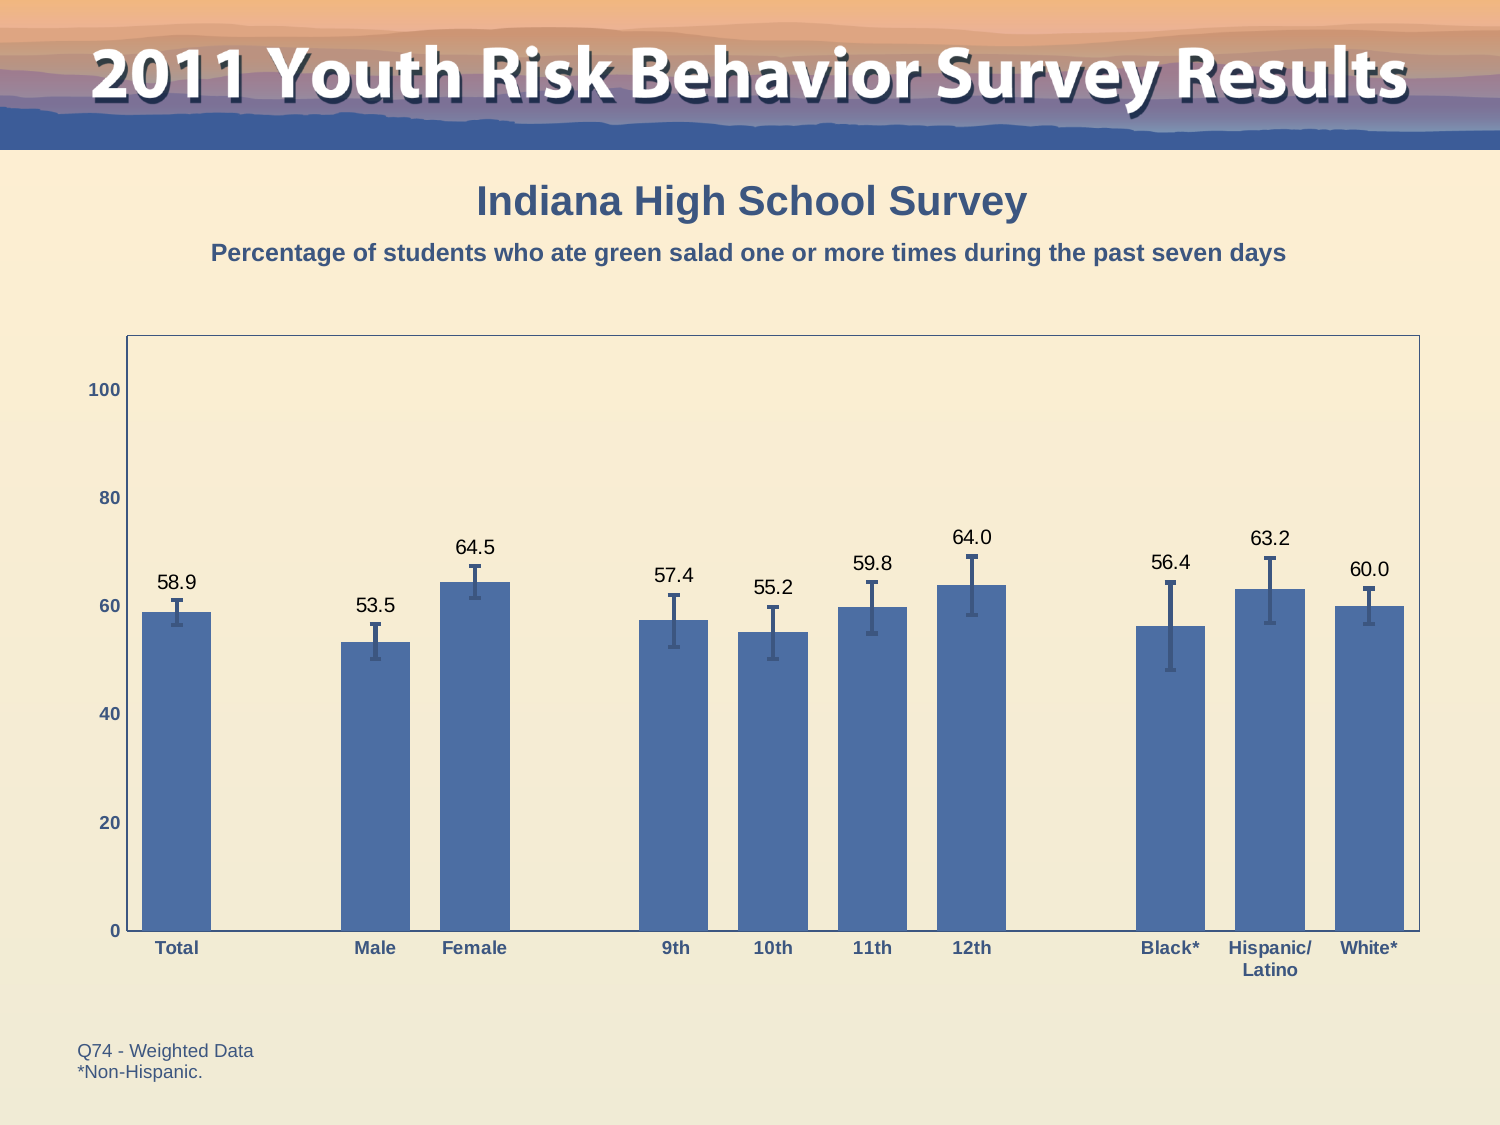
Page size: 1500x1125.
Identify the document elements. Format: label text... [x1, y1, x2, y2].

text_box Indiana High School Survey [2, 166, 1500, 232]
text_box [62, 1072, 1105, 1111]
chart [37, 312, 1451, 1013]
text_box Q74 - Weighted Data [62, 1031, 1105, 1052]
text_box *Non-Hispanic. [62, 1052, 1105, 1072]
text_box Percentage of students who ate green salad one or more times during the past seven days [83, 229, 1417, 274]
picture [0, 0, 1500, 150]
